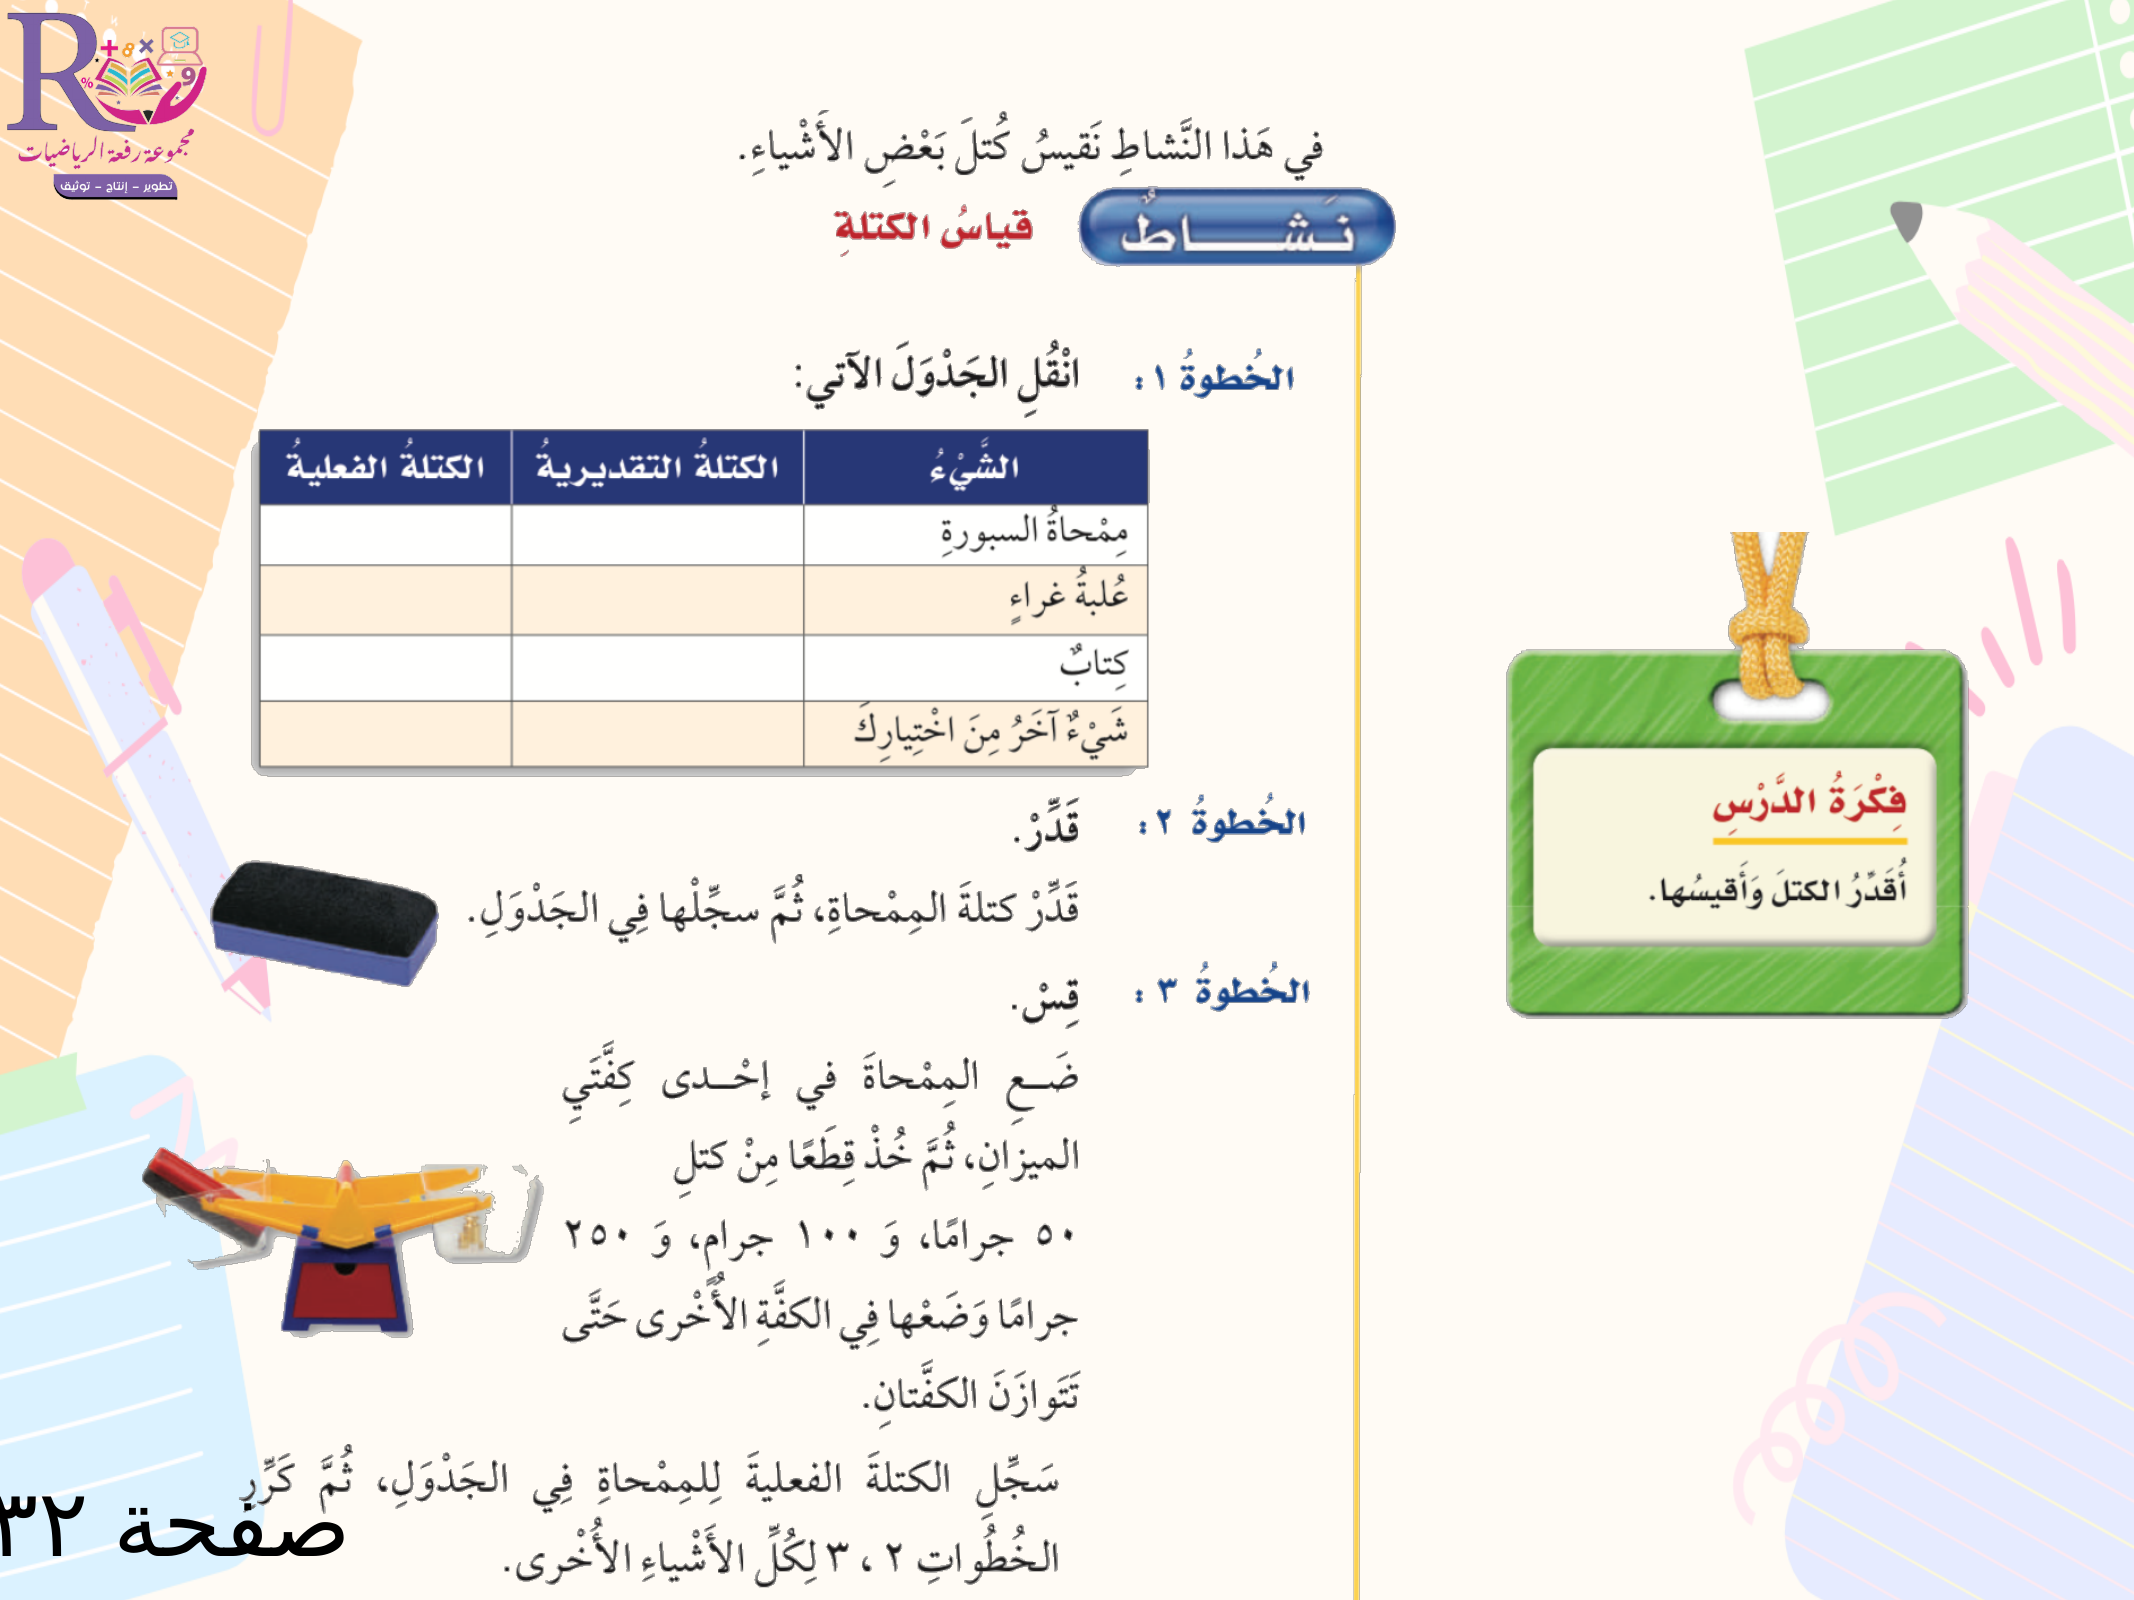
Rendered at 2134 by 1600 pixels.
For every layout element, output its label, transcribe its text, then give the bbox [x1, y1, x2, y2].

picture [1503, 532, 2025, 1068]
text_box صفحة ٣٢ [0, 1454, 113, 1584]
picture [0, 0, 1411, 1600]
